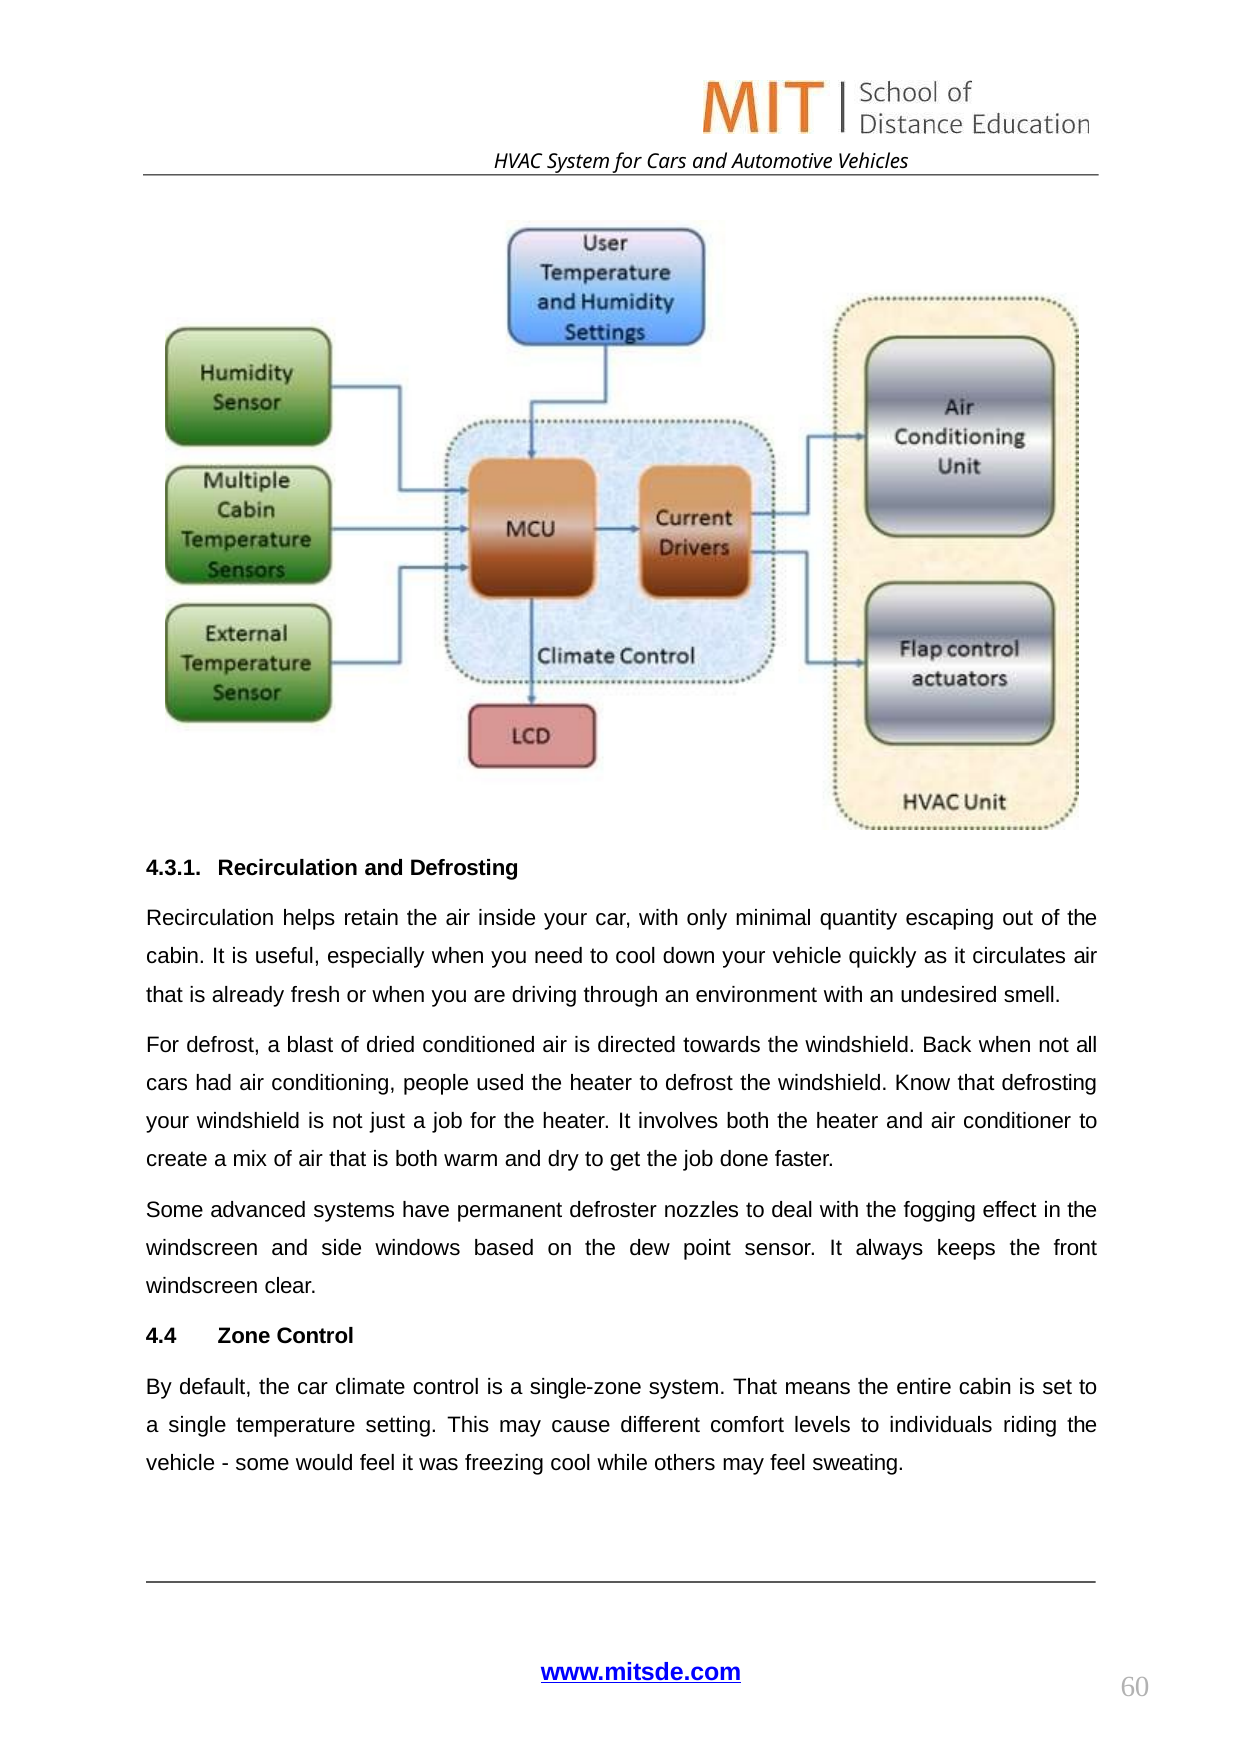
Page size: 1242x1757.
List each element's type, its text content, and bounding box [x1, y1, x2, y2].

slide_number 60 [871, 1665, 1150, 1757]
text_box HVAC System for Cars and Automotive Vehicles [491, 145, 1098, 173]
text_box 4.3.1. Recirculation and Defrosting Recirculation helps retain the air inside your car, with only minimal quantity escaping out of the cabin. It is useful, especially when you need to cool down your vehicle quickly as it circulates air that is already fresh or when you are driving through an environment with an undesired smell. For defrost, a blast of dried conditioned air is directed towards the windshield. Back when not all cars had air conditioning, people used the heater to defrost the windshield. Know that defrosting your windshield is not just a job for the heater. It involves both the heater and air conditioner to create a mix of air that is both warm and dry to get the job done faster. Some advanced systems have permanent defroster nozzles to deal with the fogging effect in the windscreen and side windows based on the dew point sensor. It always keeps the front windscreen clear. 4.4 Zone Control By default, the car climate control is a single-zone system. That means the entire cabin is set to a single temperature setting. This may cause different comfort levels to individuals riding the vehicle - some would feel it was freezing cool while others may feel sweating. [144, 851, 1098, 1475]
picture [703, 80, 1089, 134]
text_box www.mitsde.com [538, 1655, 749, 1686]
picture [165, 220, 1079, 830]
